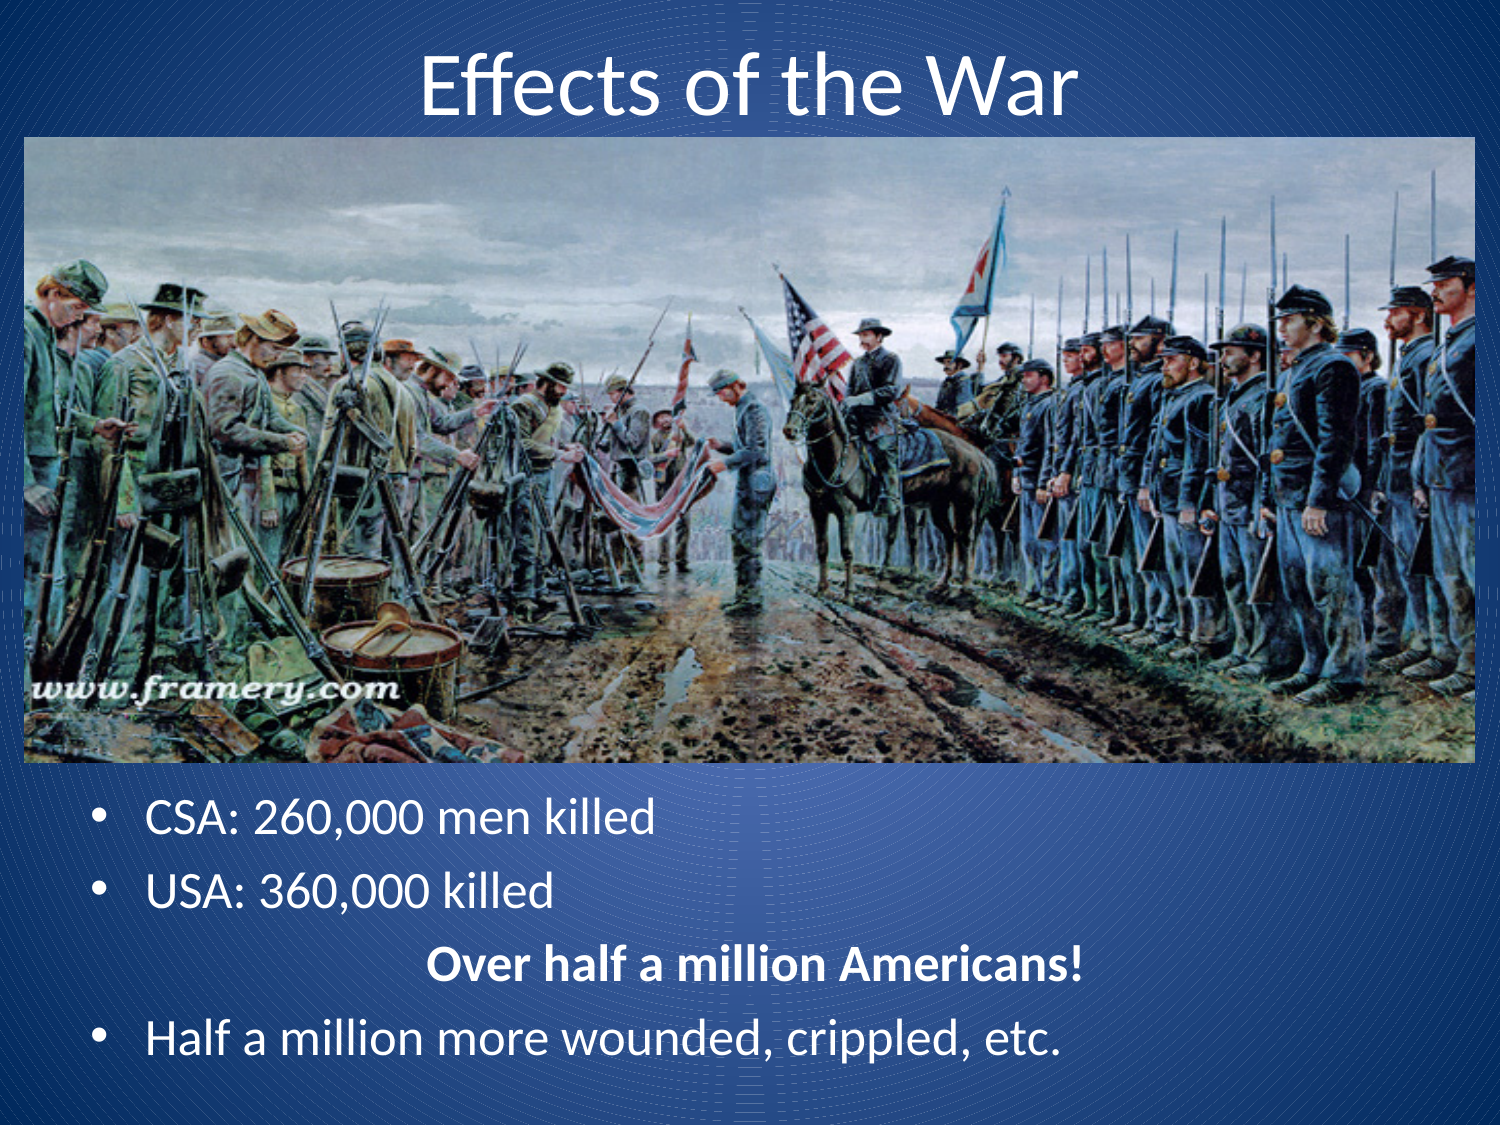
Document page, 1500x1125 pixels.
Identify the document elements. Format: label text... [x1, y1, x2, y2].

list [24, 137, 1476, 763]
title Effects of the War [75, 0, 1425, 135]
list CSA: 260,000 men killed USA: 360,000 killed Over half a million Americans! Half a million more wounded, crippled, etc. [75, 774, 1438, 1075]
